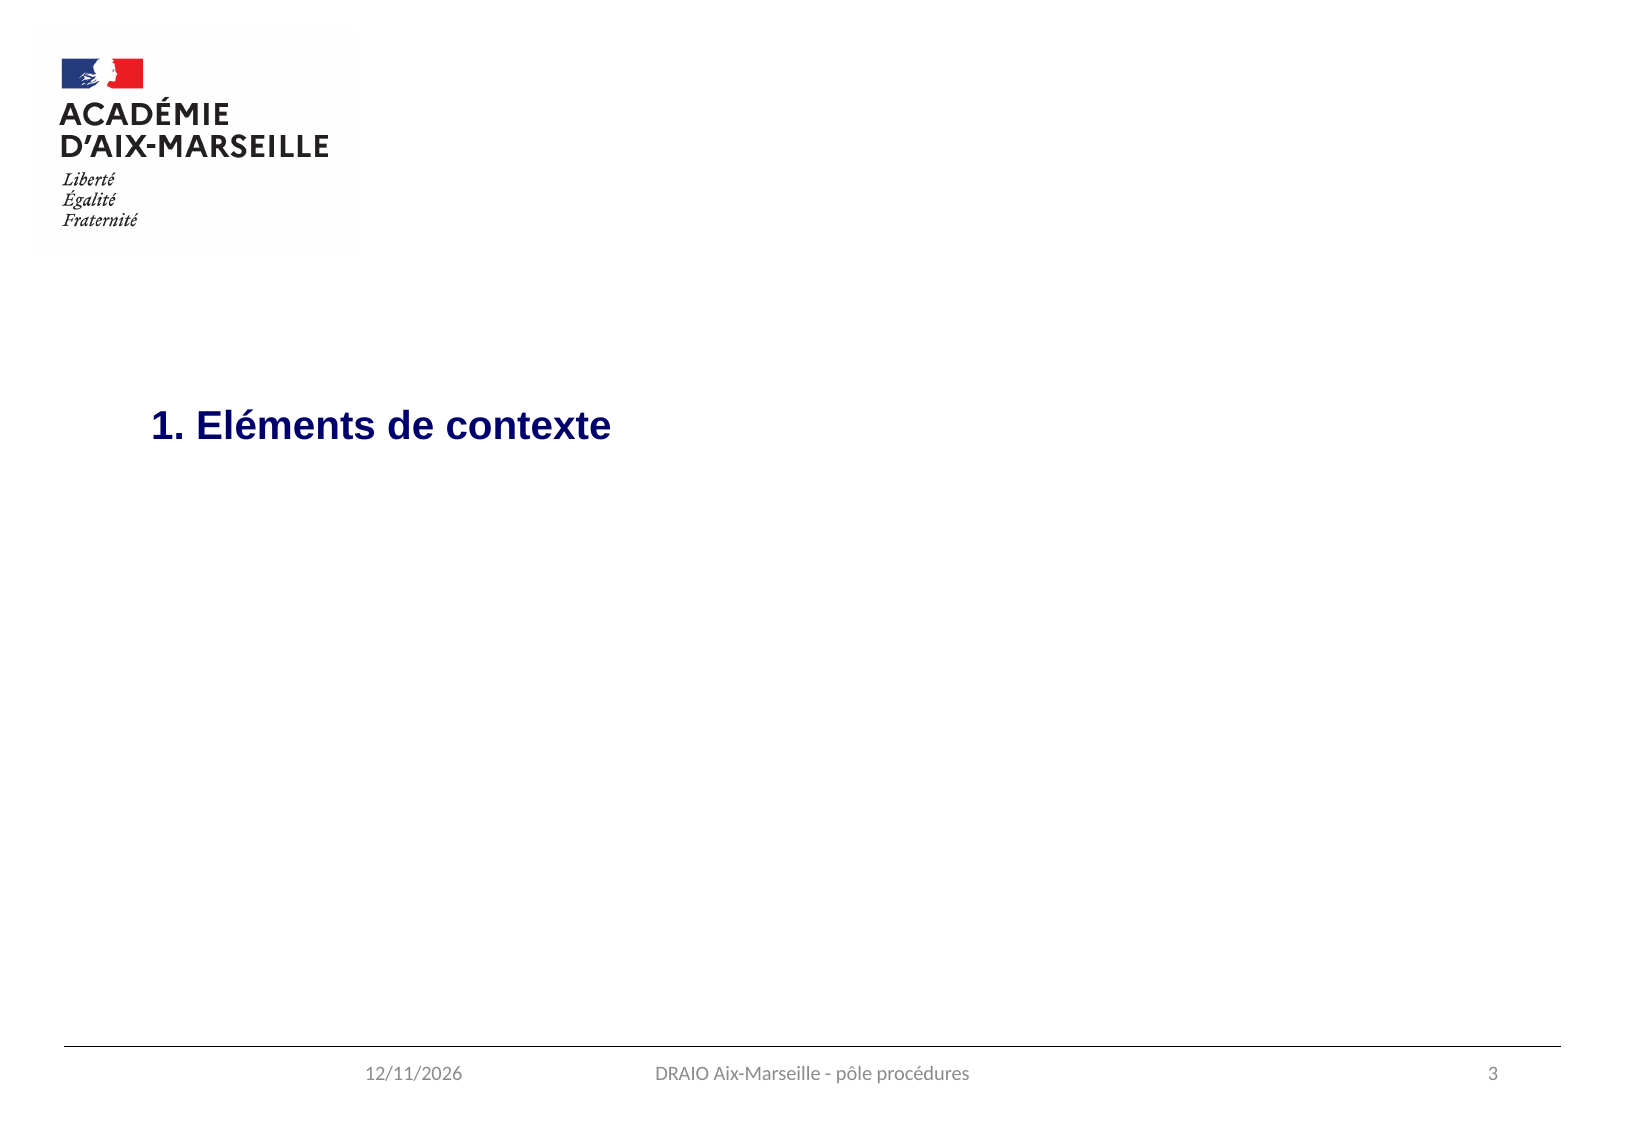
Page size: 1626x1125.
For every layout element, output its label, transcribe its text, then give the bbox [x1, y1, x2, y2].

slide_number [111, 1042, 478, 1103]
list 1. Eléments de contexte [136, 397, 1467, 457]
footer DRAIO Aix-Marseille - pôle procédures [538, 1042, 1087, 1103]
picture [32, 29, 358, 256]
slide_number 3 [1147, 1042, 1514, 1103]
